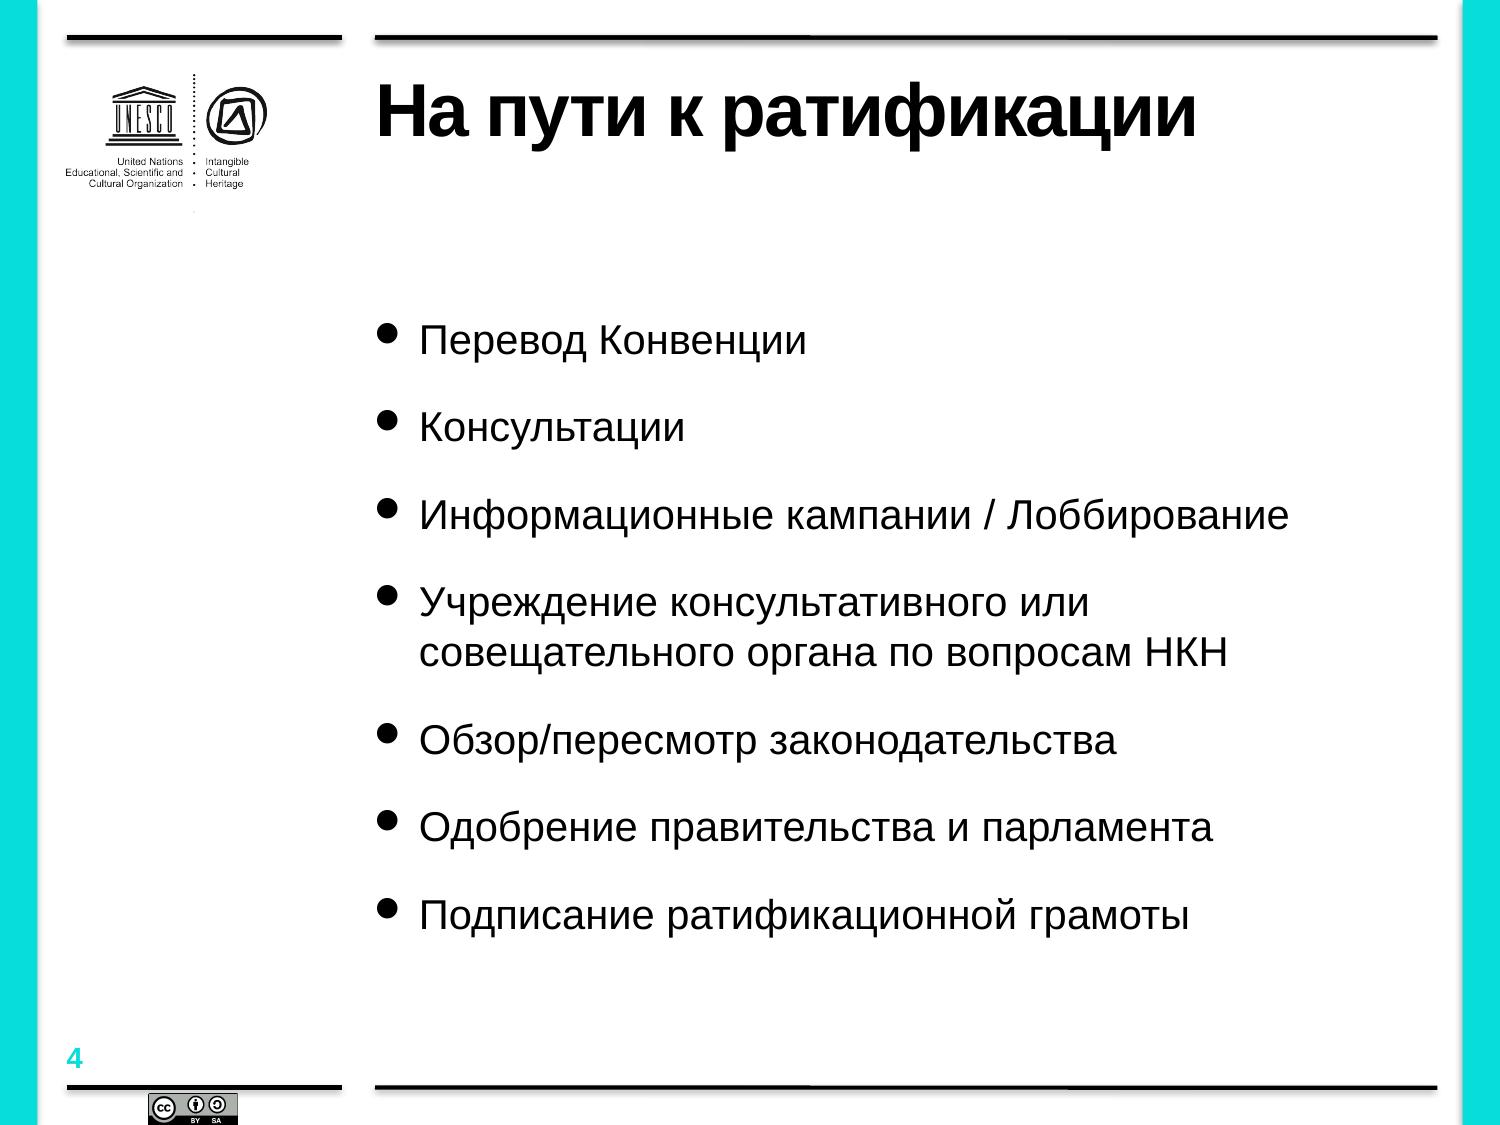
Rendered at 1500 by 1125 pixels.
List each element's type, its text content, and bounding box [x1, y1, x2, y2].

title На пути к ратификации [375, 61, 1438, 153]
list Перевод Конвенции Консультации Информационные кампании / Лоббирование Учреждение консультативного или совещательного органа по вопросам НКН Обзор/пересмотр законодательства Одобрение правительства и парламента Подписание ратификационной грамоты [374, 312, 1327, 1020]
picture [148, 1093, 238, 1125]
picture [66, 74, 267, 213]
